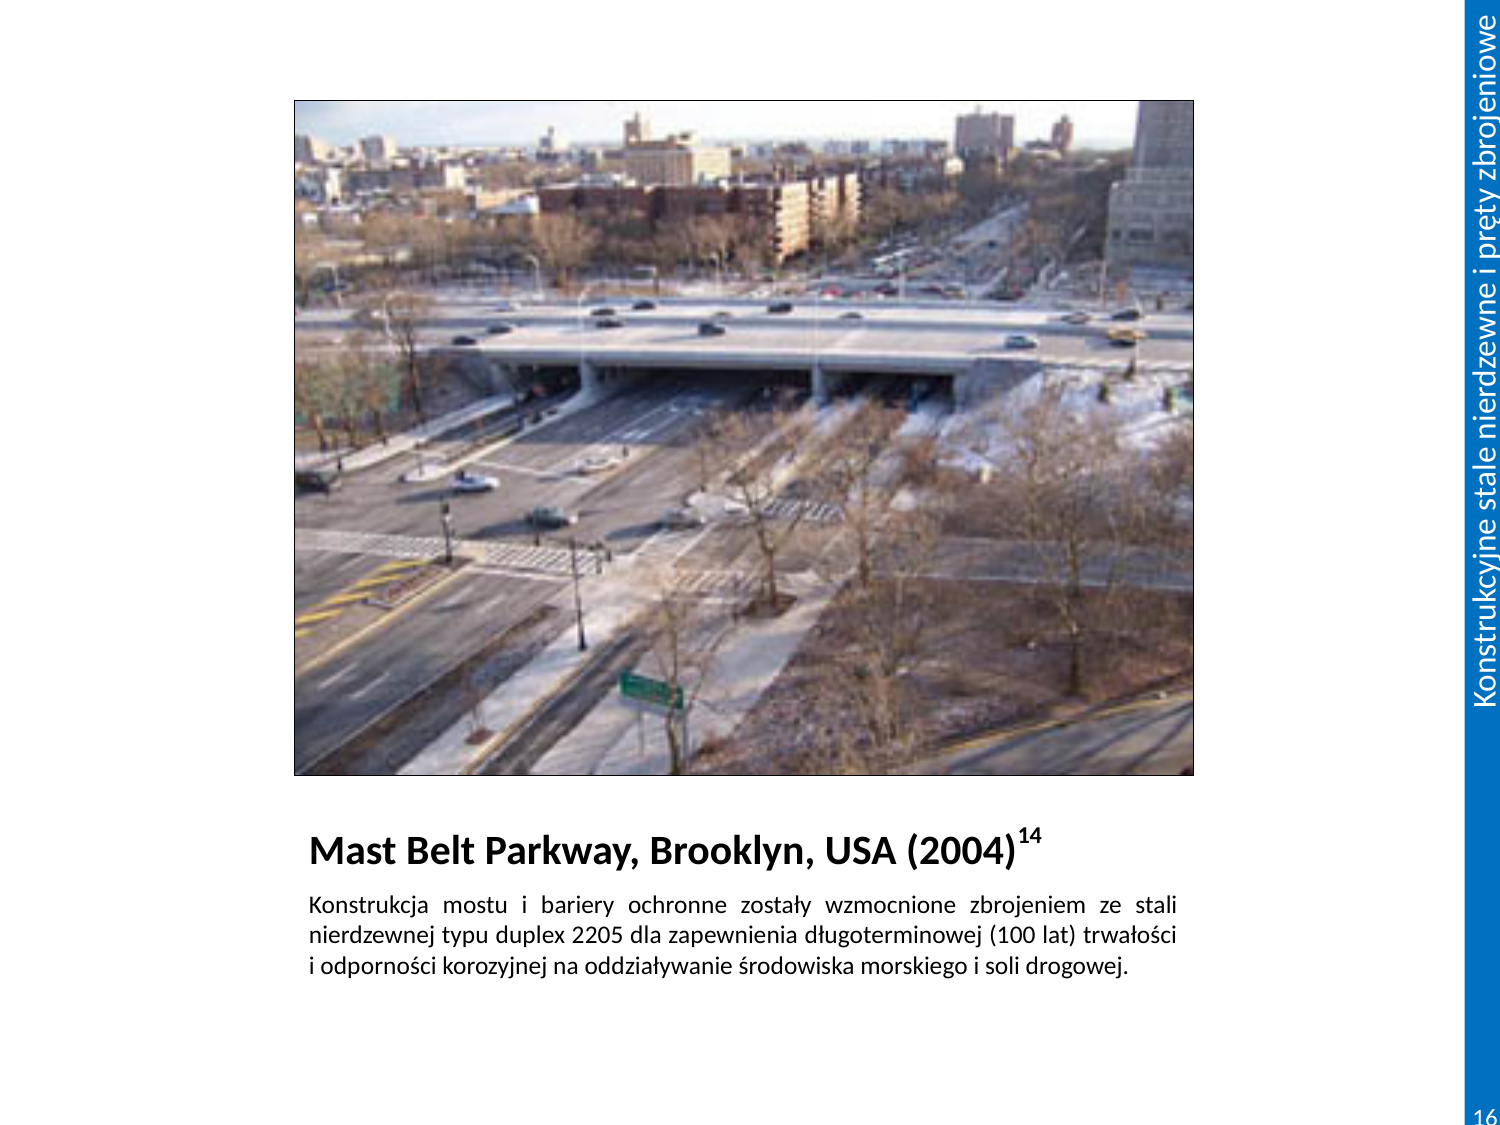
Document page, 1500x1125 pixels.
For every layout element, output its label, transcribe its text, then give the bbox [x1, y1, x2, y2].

picture [293, 100, 1195, 776]
list Konstrukcja mostu i bariery ochronne zostały wzmocnione zbrojeniem ze stali nierdzewnej typu duplex 2205 dla zapewnienia długoterminowej (100 lat) trwałości i odporności korozyjnej na oddziaływanie środowiska morskiego i soli drogowej. [294, 880, 1194, 1013]
title Mast Belt Parkway, Brooklyn, USA (2004)14 [294, 787, 1194, 880]
